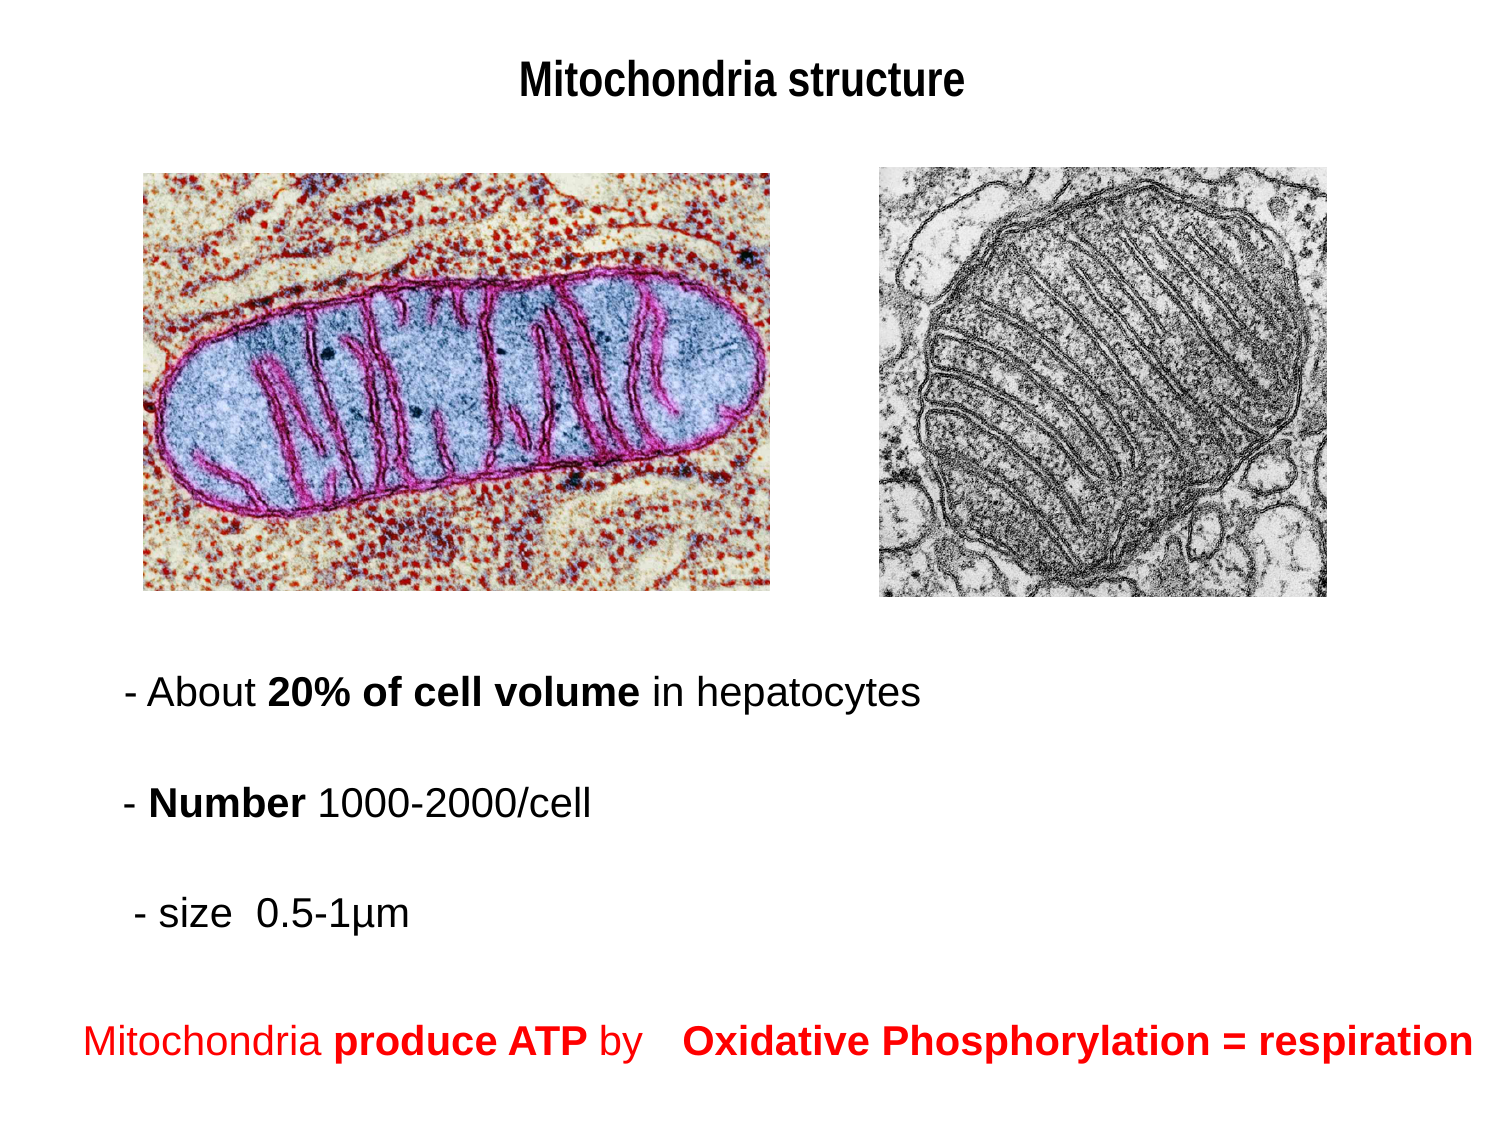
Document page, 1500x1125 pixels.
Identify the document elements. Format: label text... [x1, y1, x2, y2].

text_box Mitochondria produce ATP by [67, 1006, 659, 1072]
picture [879, 166, 1327, 597]
text_box Mitochondria structure [504, 39, 981, 115]
text_box - About 20% of cell volume in hepatocytes [109, 657, 937, 723]
text_box Oxidative Phosphorylation = respiration [667, 1006, 1490, 1072]
text_box - Number 1000-2000/cell [108, 768, 607, 833]
text_box - size 0.5-1µm [107, 878, 426, 944]
picture [143, 172, 771, 591]
